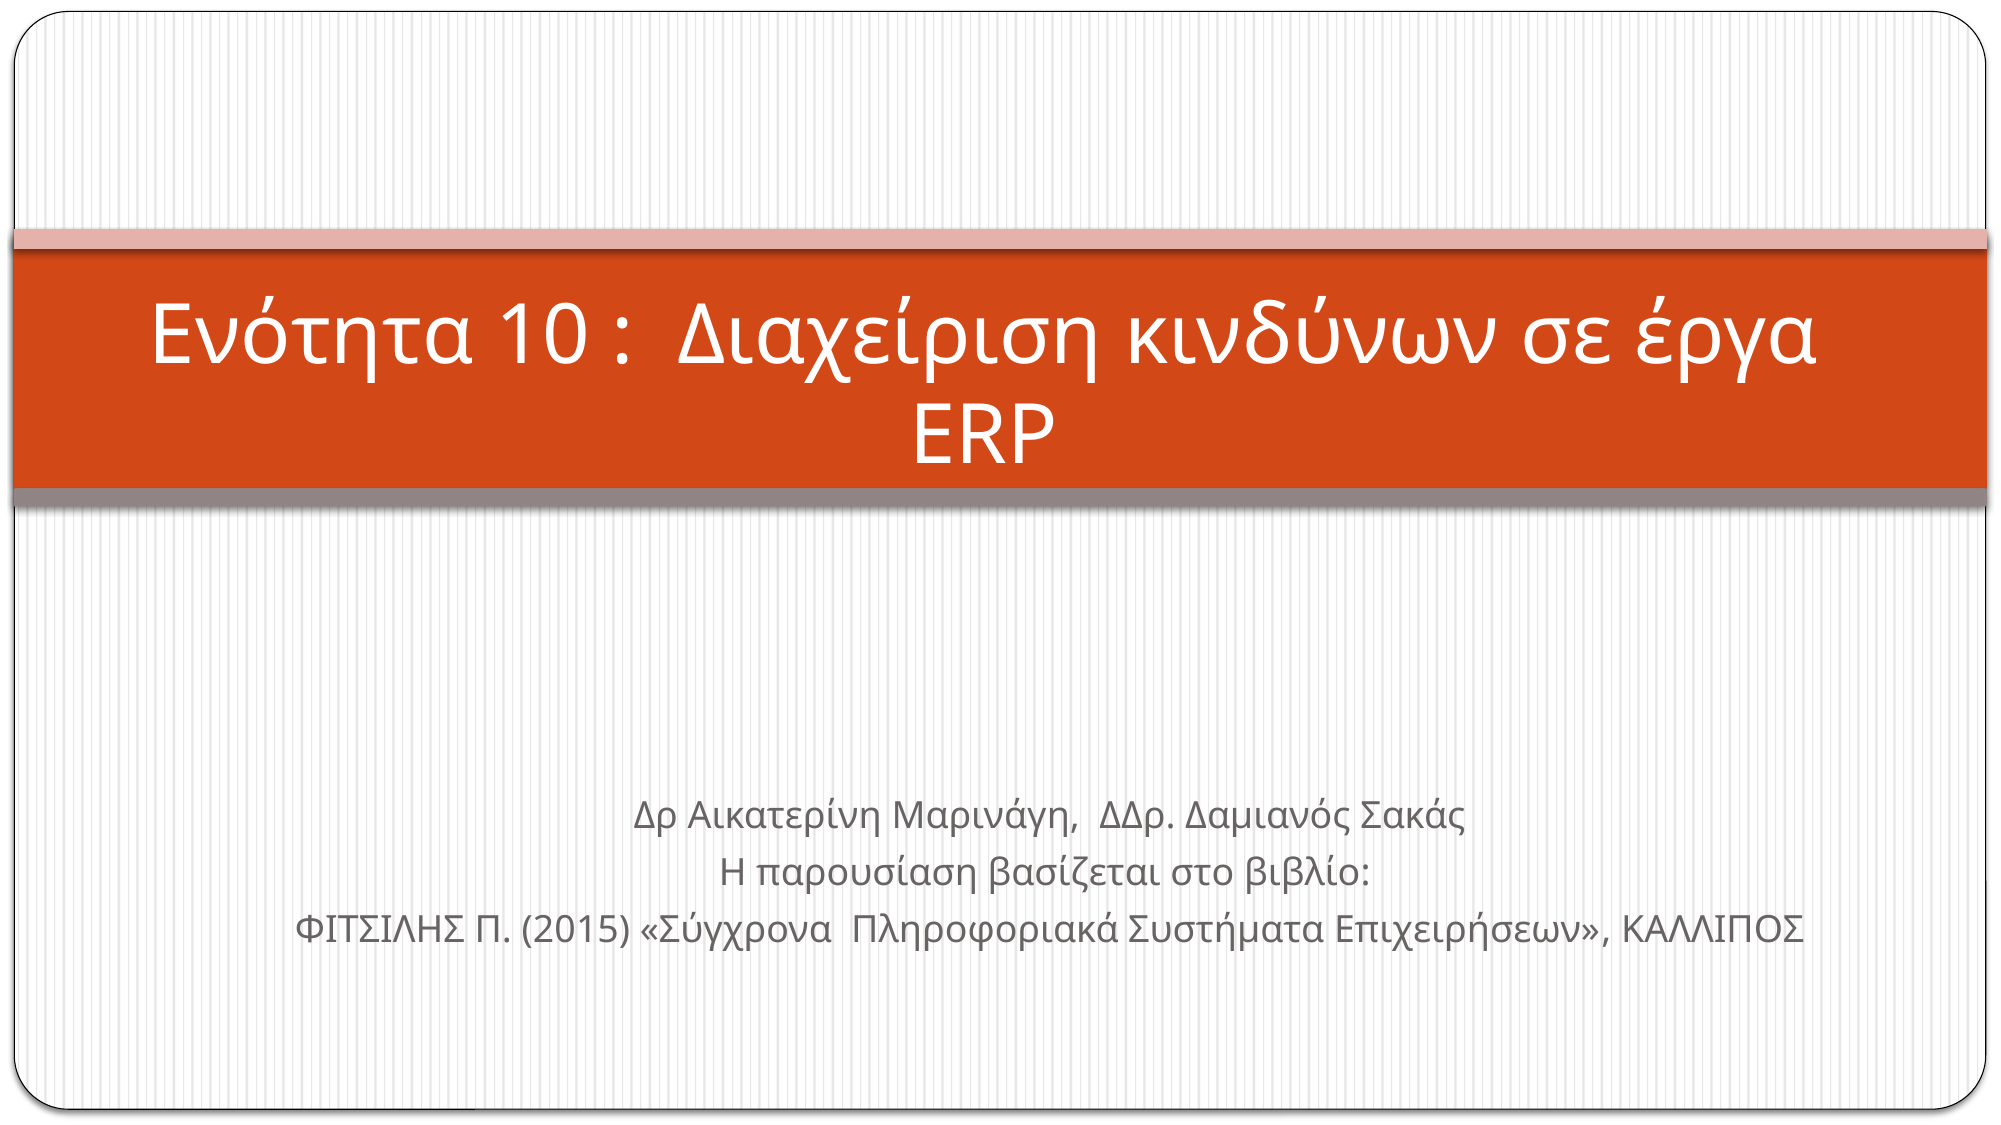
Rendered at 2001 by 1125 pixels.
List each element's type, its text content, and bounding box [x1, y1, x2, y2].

subtitle Δρ Αικατερίνη Μαρινάγη, ΔΔρ. Δαμιανός Σακάς Η παρουσίαση βασίζεται στο βιβλίο: ΦΙΤΣΙΛΗΣ Π. (2015) «Σύγχρονα Πληροφοριακά Συστήματα Επιχειρήσεων», ΚΑΛΛΙΠΟΣ [189, 783, 1911, 925]
title Ενότητα 10 : Διαχείριση κινδύνων σε έργα ERP [113, 60, 1854, 607]
